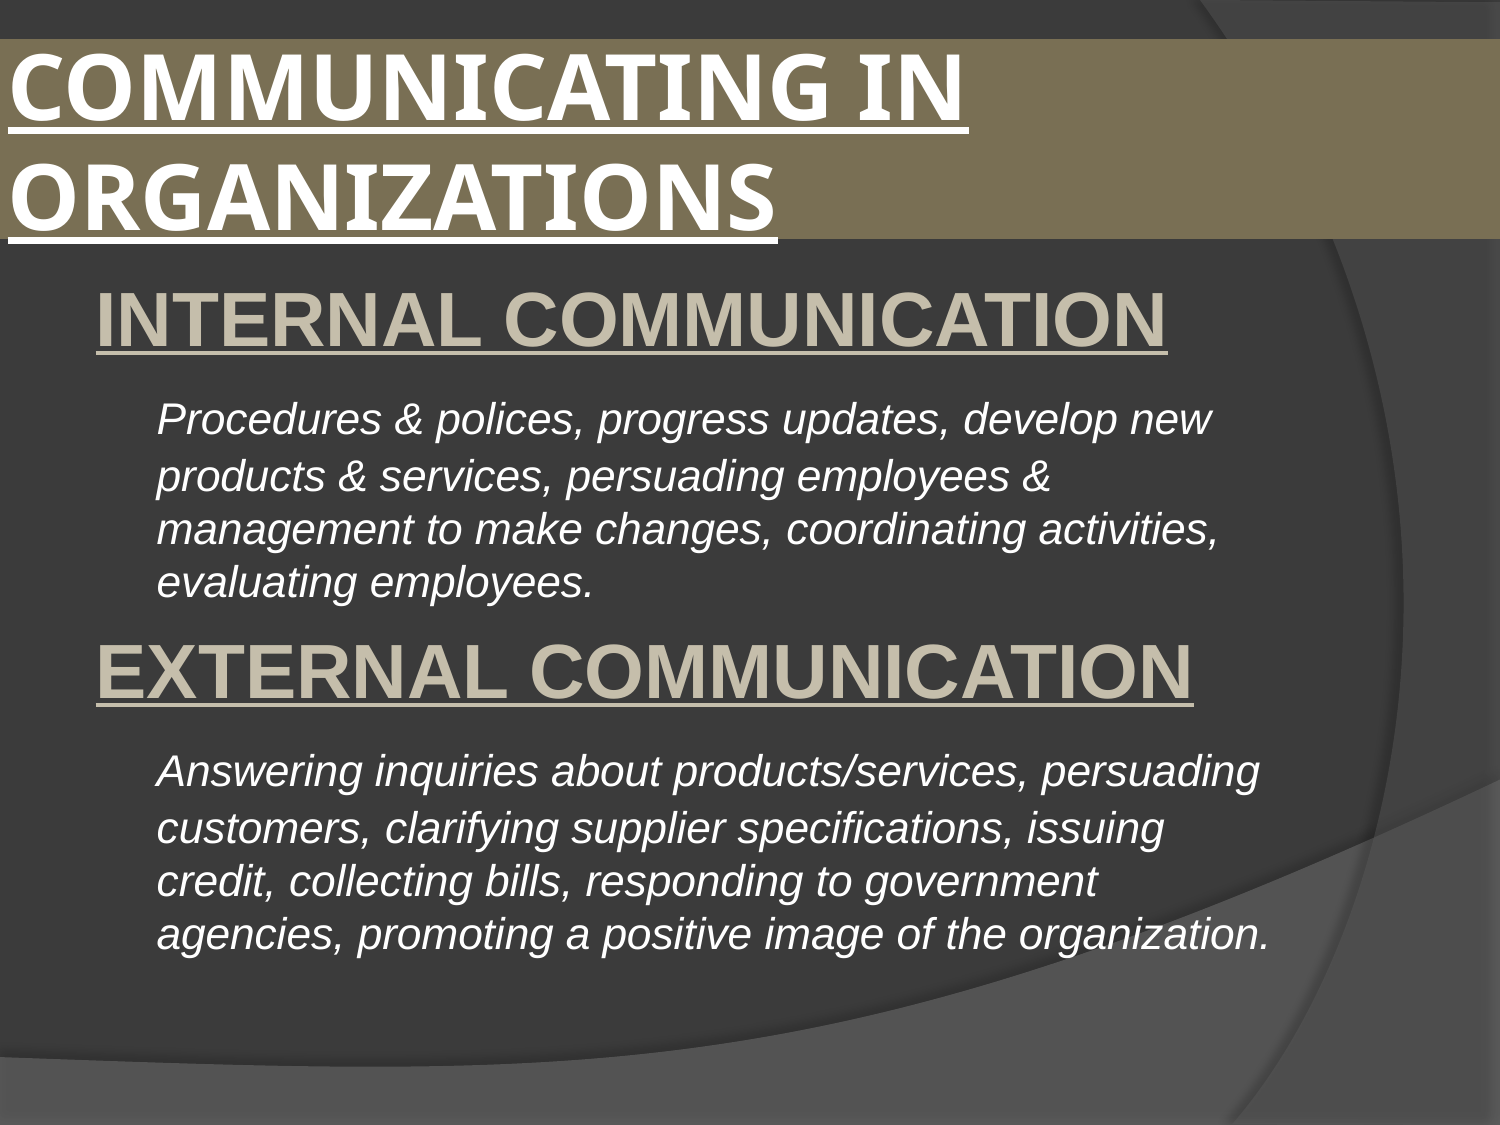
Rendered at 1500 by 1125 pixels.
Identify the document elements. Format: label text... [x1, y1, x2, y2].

list INTERNAL COMMUNICATION Procedures & polices, progress updates, develop new products & services, persuading employees & management to make changes, coordinating activities, evaluating employees. EXTERNAL COMMUNICATION Answering inquiries about products/services, persuading customers, clarifying supplier specifications, issuing credit, collecting bills, responding to government agencies, promoting a positive image of the organization. [75, 262, 1300, 1005]
title COMMUNICATING IN ORGANIZATIONS [0, 45, 1500, 233]
